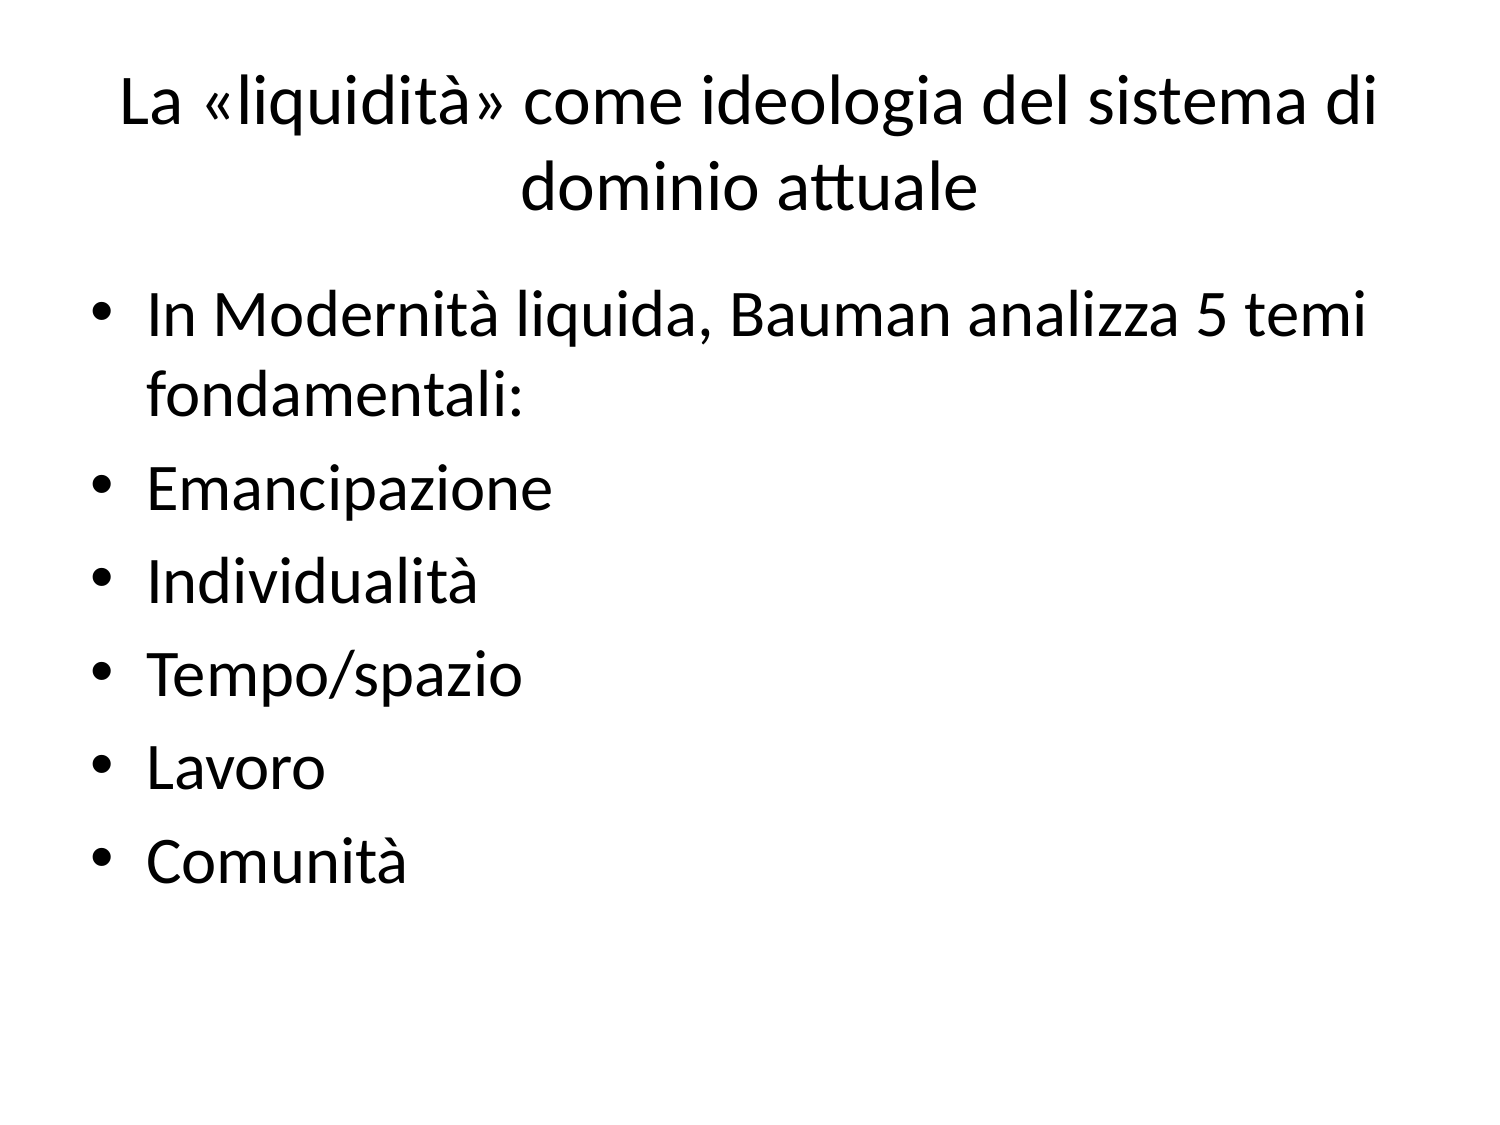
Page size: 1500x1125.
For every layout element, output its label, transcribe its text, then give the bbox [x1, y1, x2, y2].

list In Modernità liquida, Bauman analizza 5 temi fondamentali: Emancipazione Individualità Tempo/spazio Lavoro Comunità [75, 262, 1425, 1005]
title La «liquidità» come ideologia del sistema di dominio attuale [75, 45, 1425, 233]
